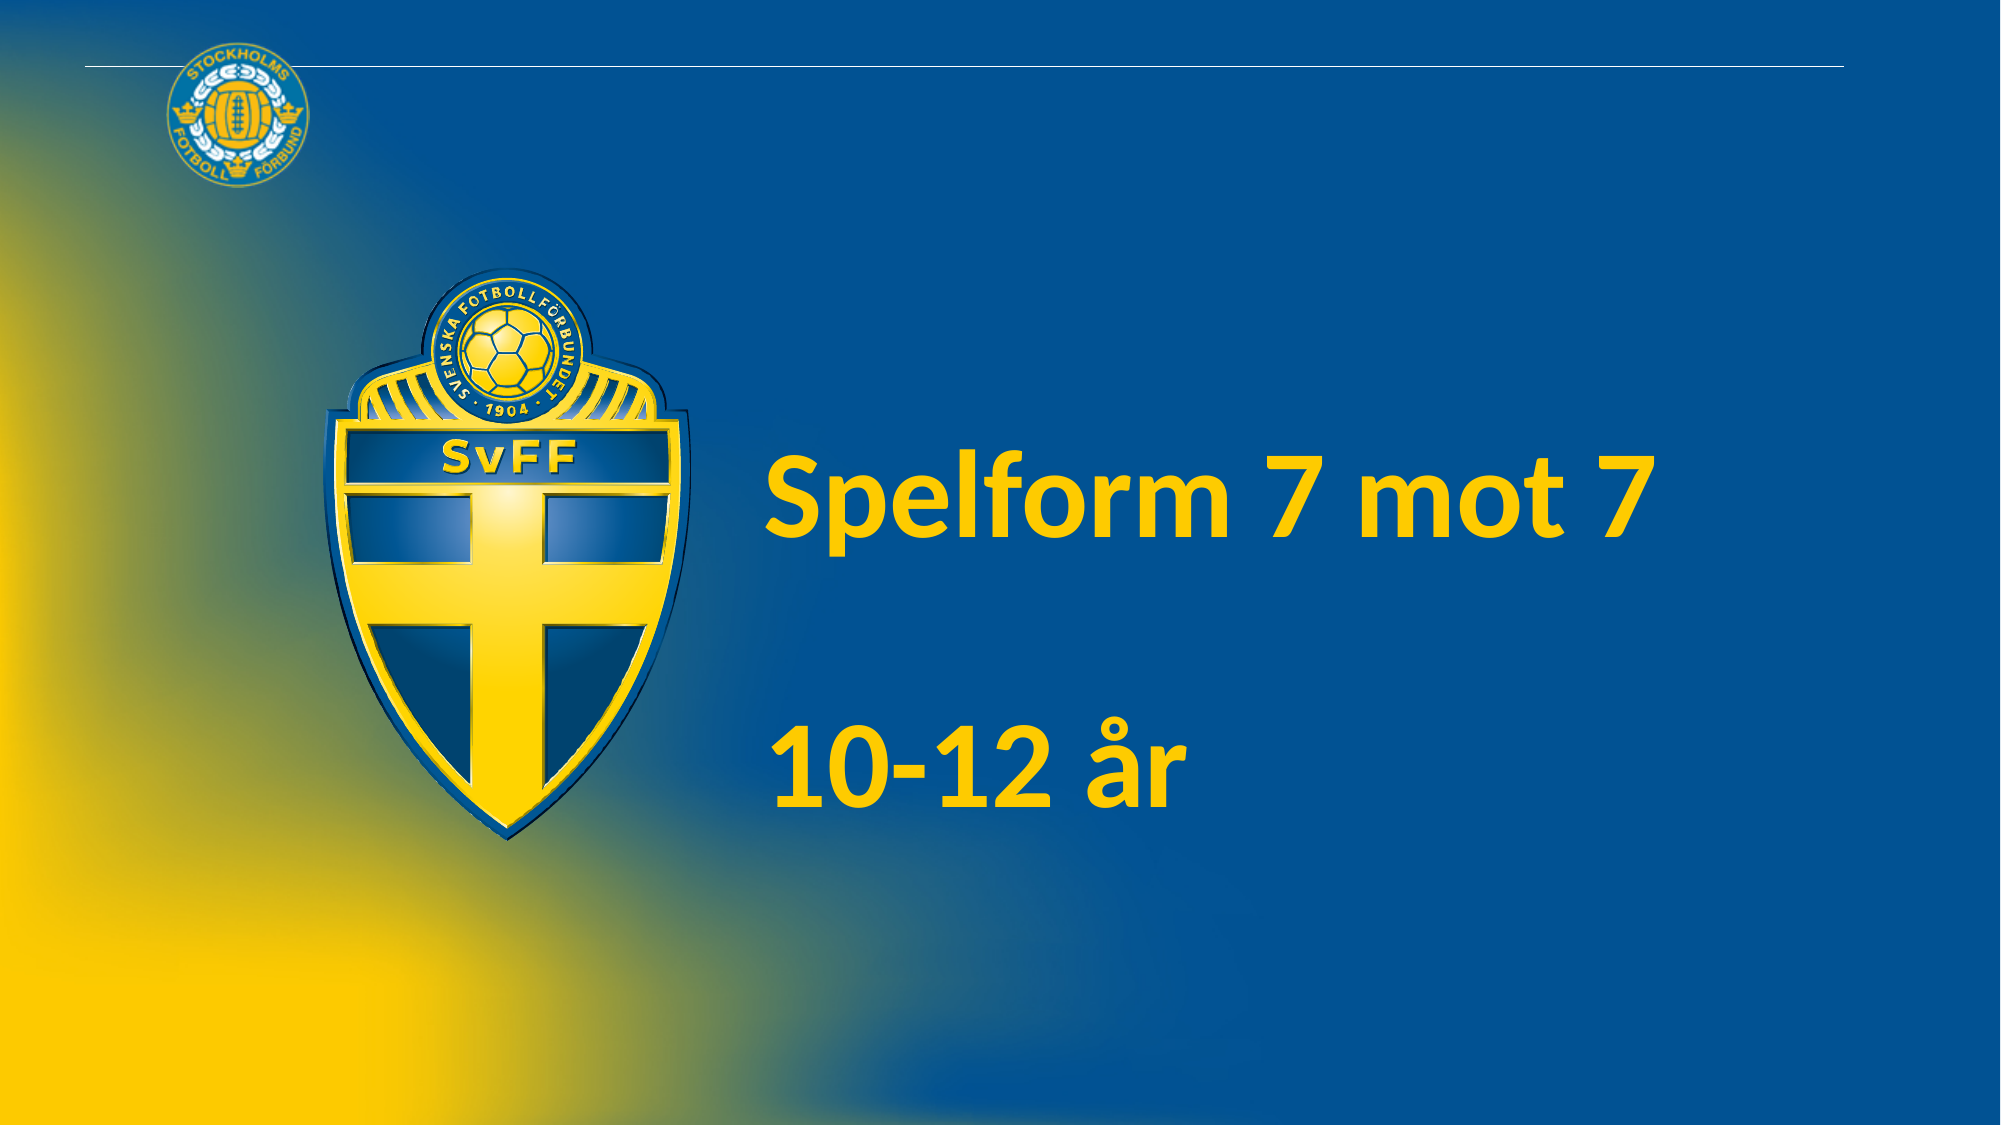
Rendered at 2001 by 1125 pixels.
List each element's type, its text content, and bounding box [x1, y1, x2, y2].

title Spelform 7 mot 7 10-12 år [763, 429, 1960, 636]
picture [0, 0, 2001, 1125]
